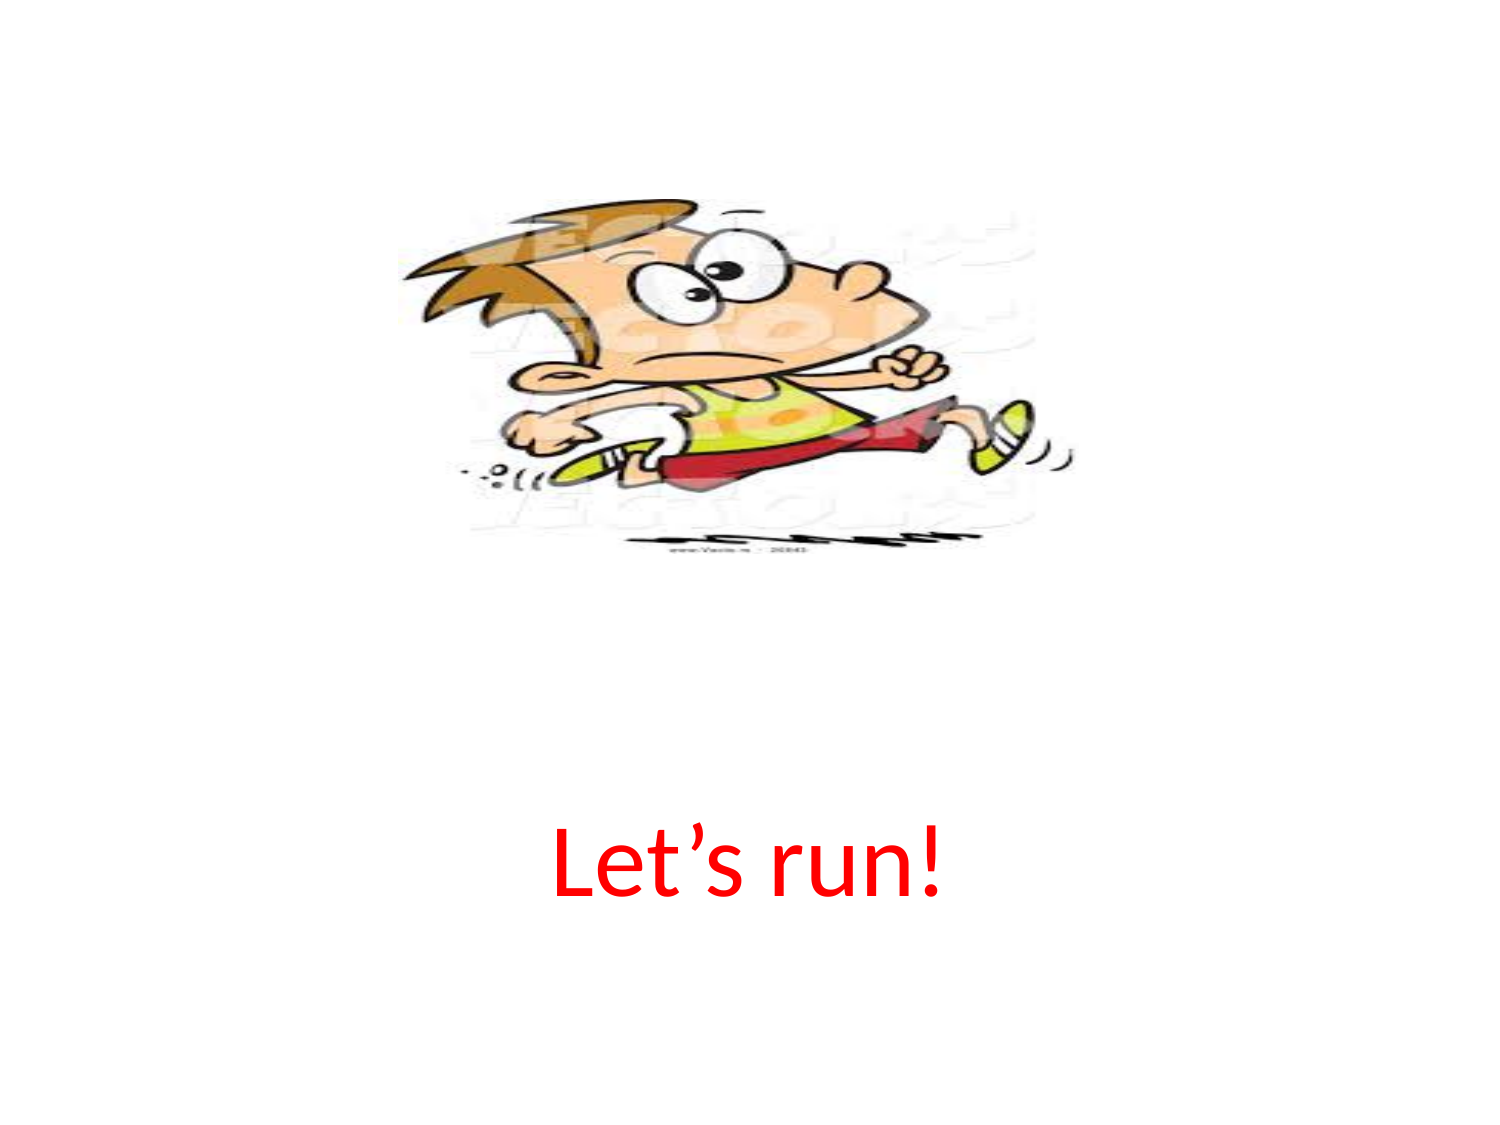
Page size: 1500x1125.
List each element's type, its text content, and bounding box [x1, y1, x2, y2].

subtitle Let’s run! [225, 637, 1275, 925]
picture [398, 198, 1079, 555]
